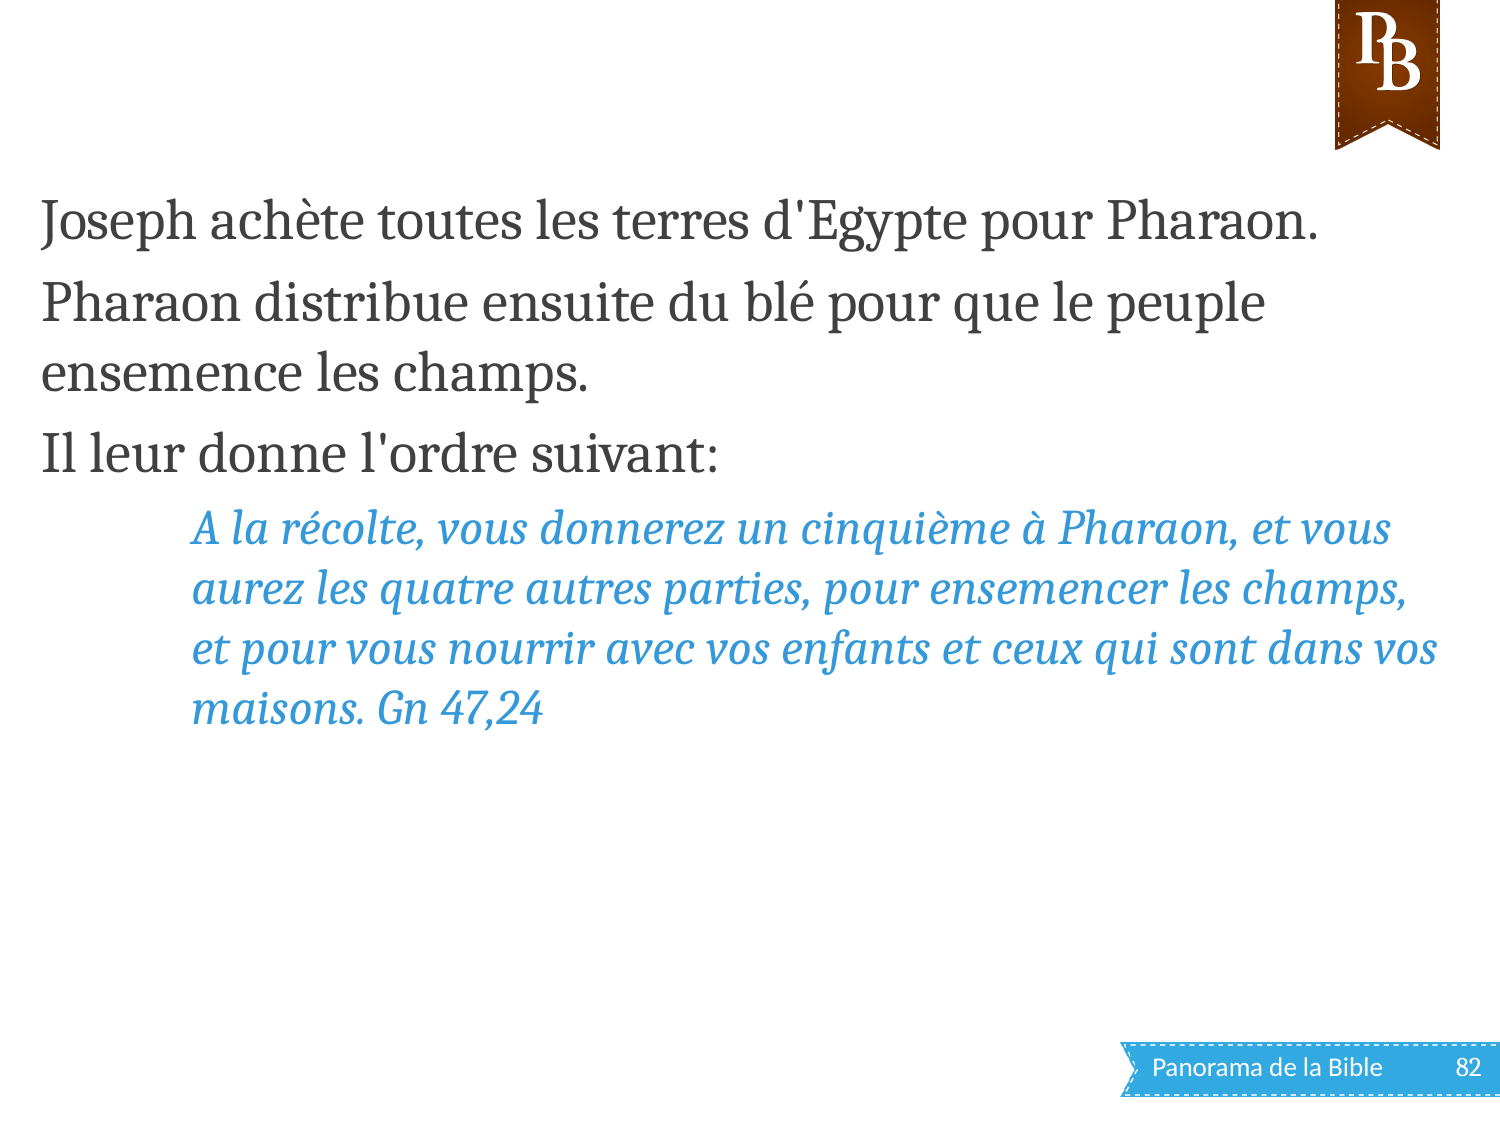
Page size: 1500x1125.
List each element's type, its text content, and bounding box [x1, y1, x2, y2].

picture [1335, 0, 1440, 150]
list Joseph achète toutes les terres d'Egypte pour Pharaon. Pharaon distribue ensuite du blé pour que le peuple ensemence les champs. Il leur donne l'ordre suivant: A la récolte, vous donnerez un cinquième à Pharaon, et vous aurez les quatre autres parties, pour ensemencer les champs, et pour vous nourrir avec vos enfants et ceux qui sont dans vos maisons. Gn 47,24 [26, 173, 1468, 1023]
picture [1120, 1042, 1500, 1097]
